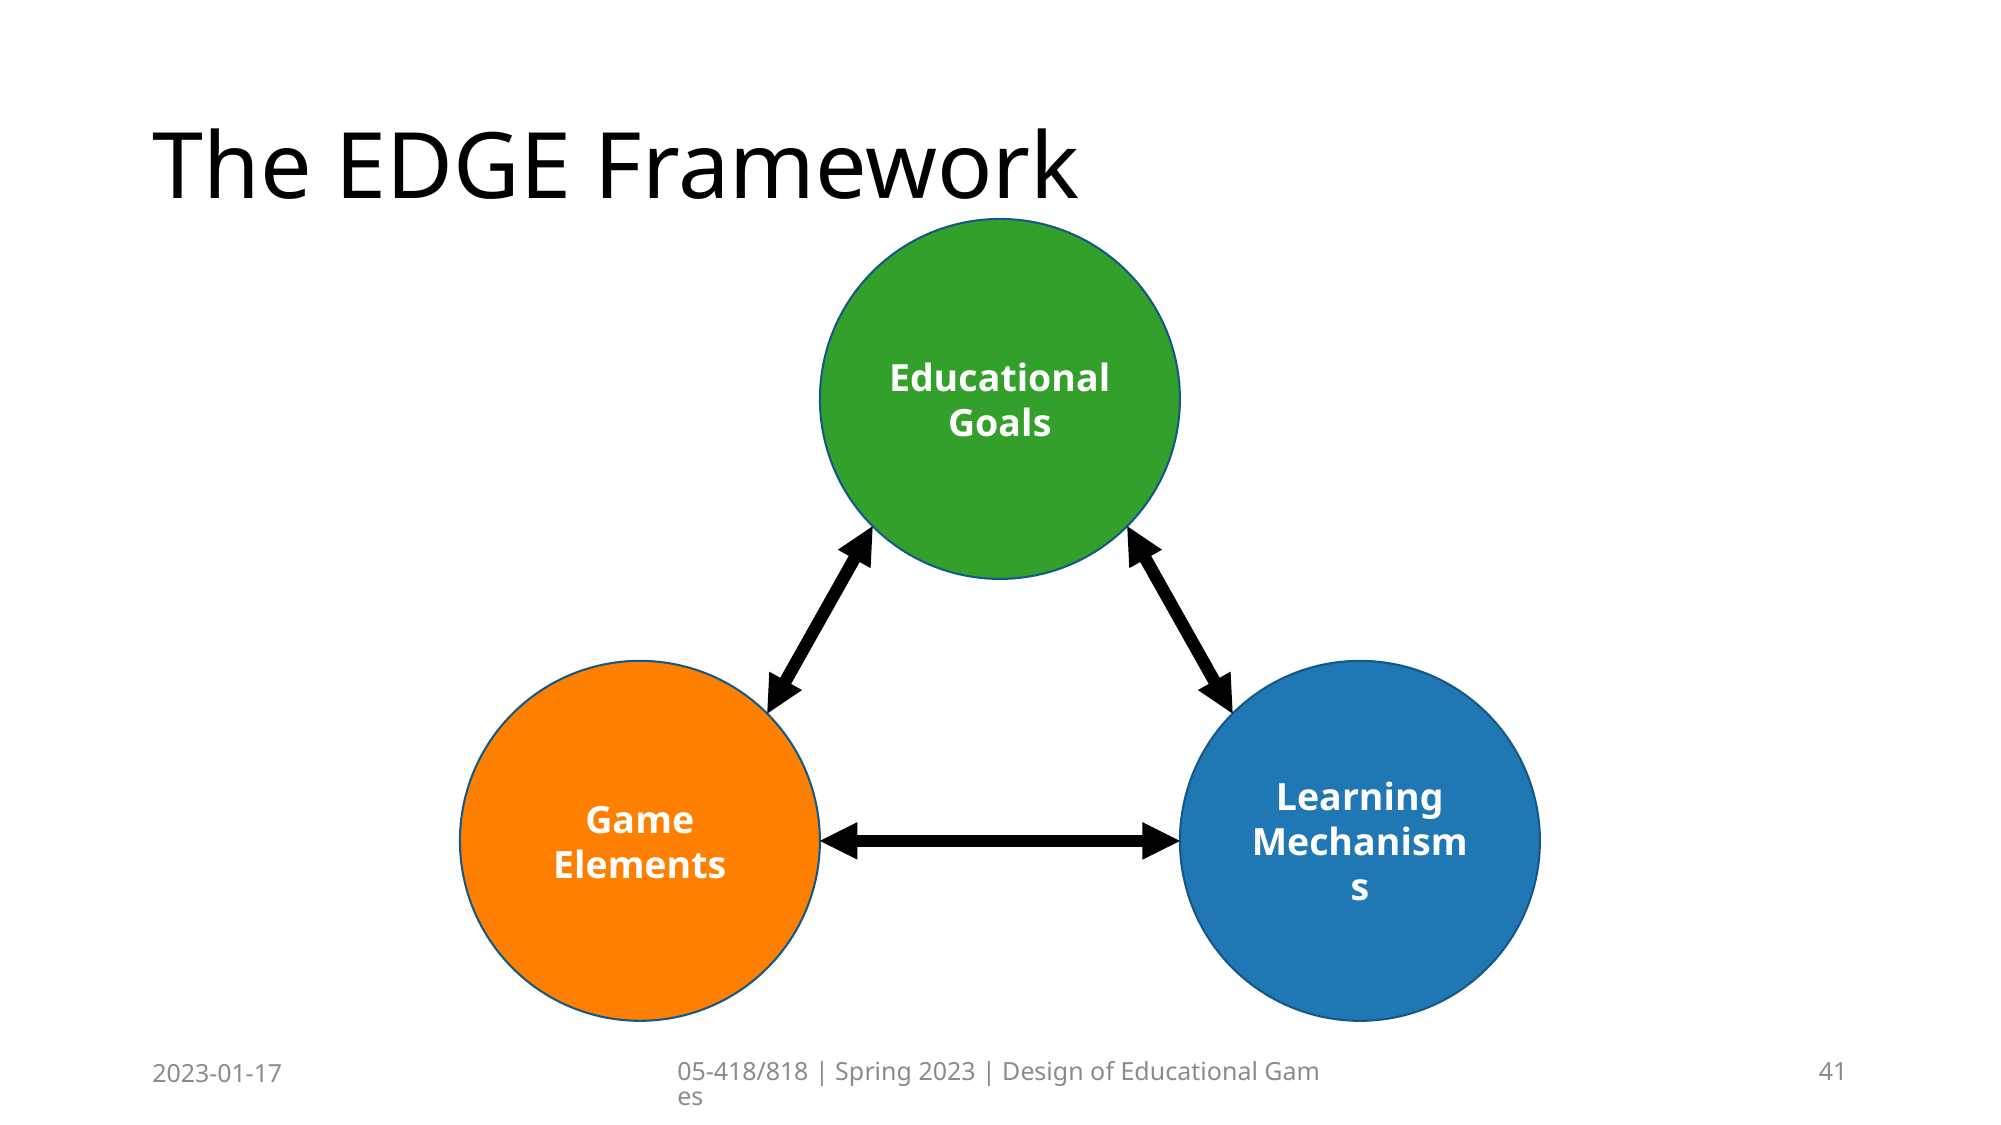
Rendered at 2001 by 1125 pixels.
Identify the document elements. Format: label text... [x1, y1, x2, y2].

text_box Learning Mechanisms [1178, 659, 1541, 1022]
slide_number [137, 1042, 588, 1103]
slide_number 41 [1412, 1042, 1863, 1103]
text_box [767, 526, 873, 714]
footer 05-418/818 | Spring 2023 | Design of Educational Games [662, 1042, 1338, 1103]
text_box Game Elements [458, 659, 821, 1022]
title The EDGE Framework [137, 59, 1863, 278]
text_box Educational Goals [818, 217, 1181, 580]
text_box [1127, 526, 1233, 714]
